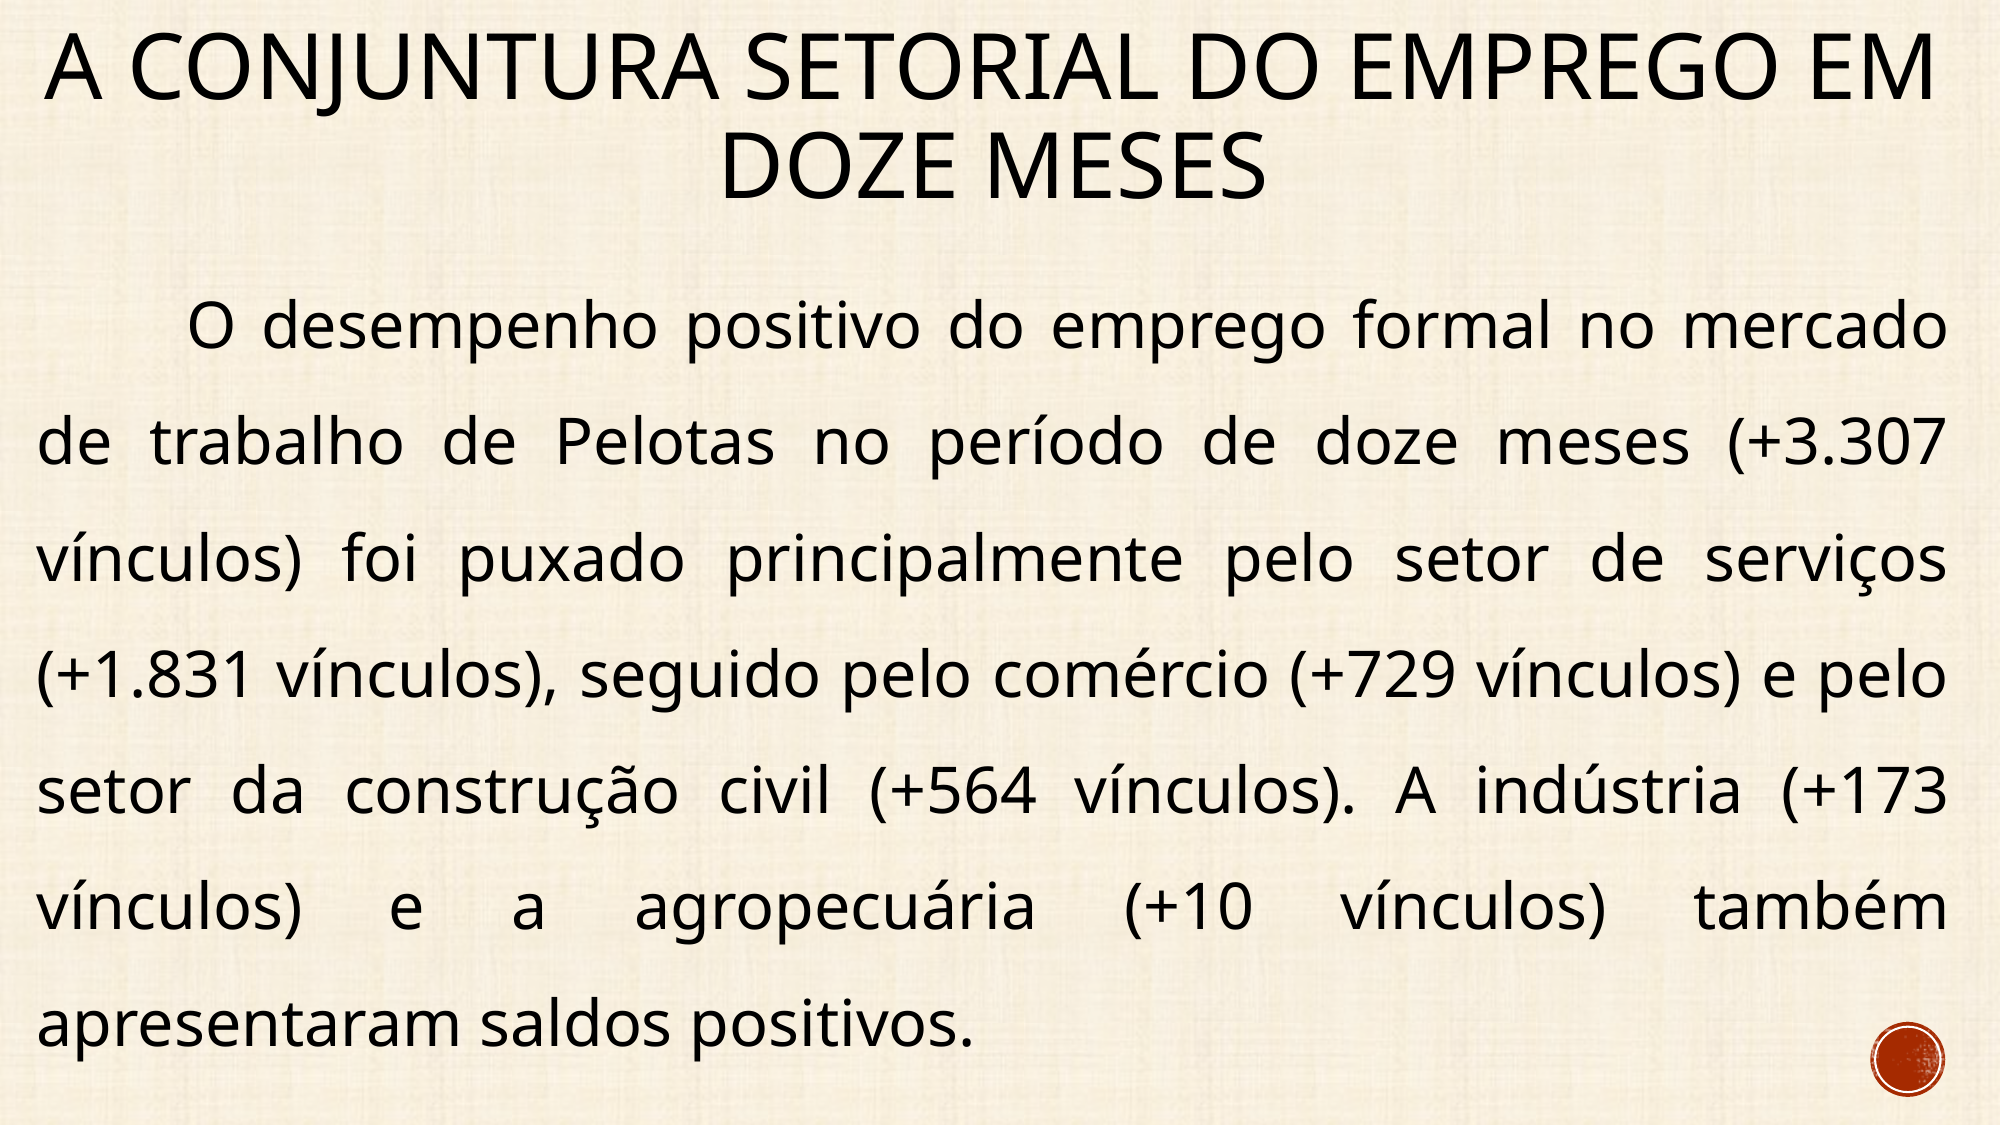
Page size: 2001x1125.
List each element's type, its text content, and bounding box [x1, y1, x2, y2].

title A conjuntura setorial do emprego EM DOZE MESES [21, 27, 1966, 212]
list O desempenho positivo do emprego formal no mercado de trabalho de Pelotas no período de doze meses (+3.307 vínculos) foi puxado principalmente pelo setor de serviços (+1.831 vínculos), seguido pelo comércio (+729 vínculos) e pelo setor da construção civil (+564 vínculos). A indústria (+173 vínculos) e a agropecuária (+10 vínculos) também apresentaram saldos positivos. [21, 234, 1966, 1083]
